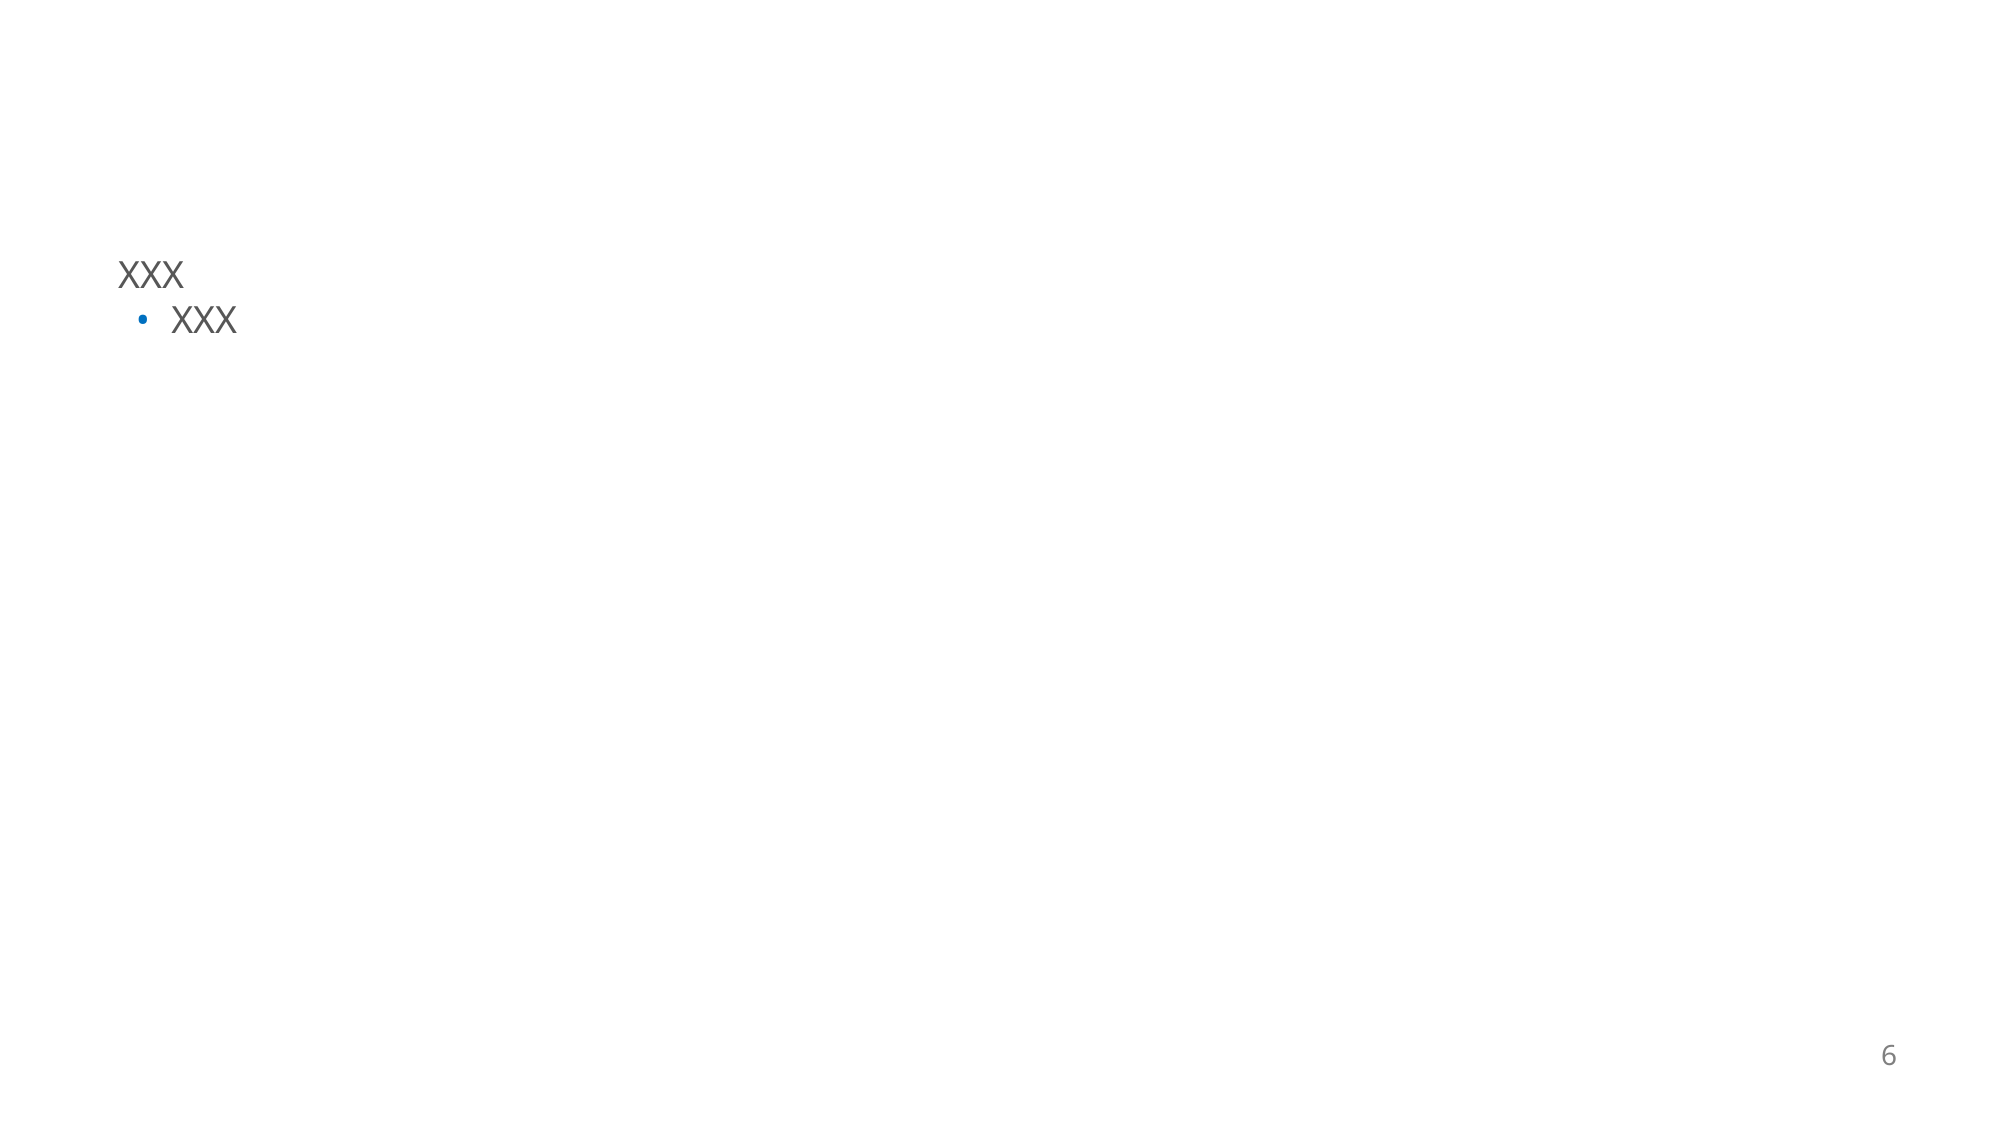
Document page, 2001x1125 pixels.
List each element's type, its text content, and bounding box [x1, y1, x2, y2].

text_box XXX XXX [102, 243, 1897, 1012]
